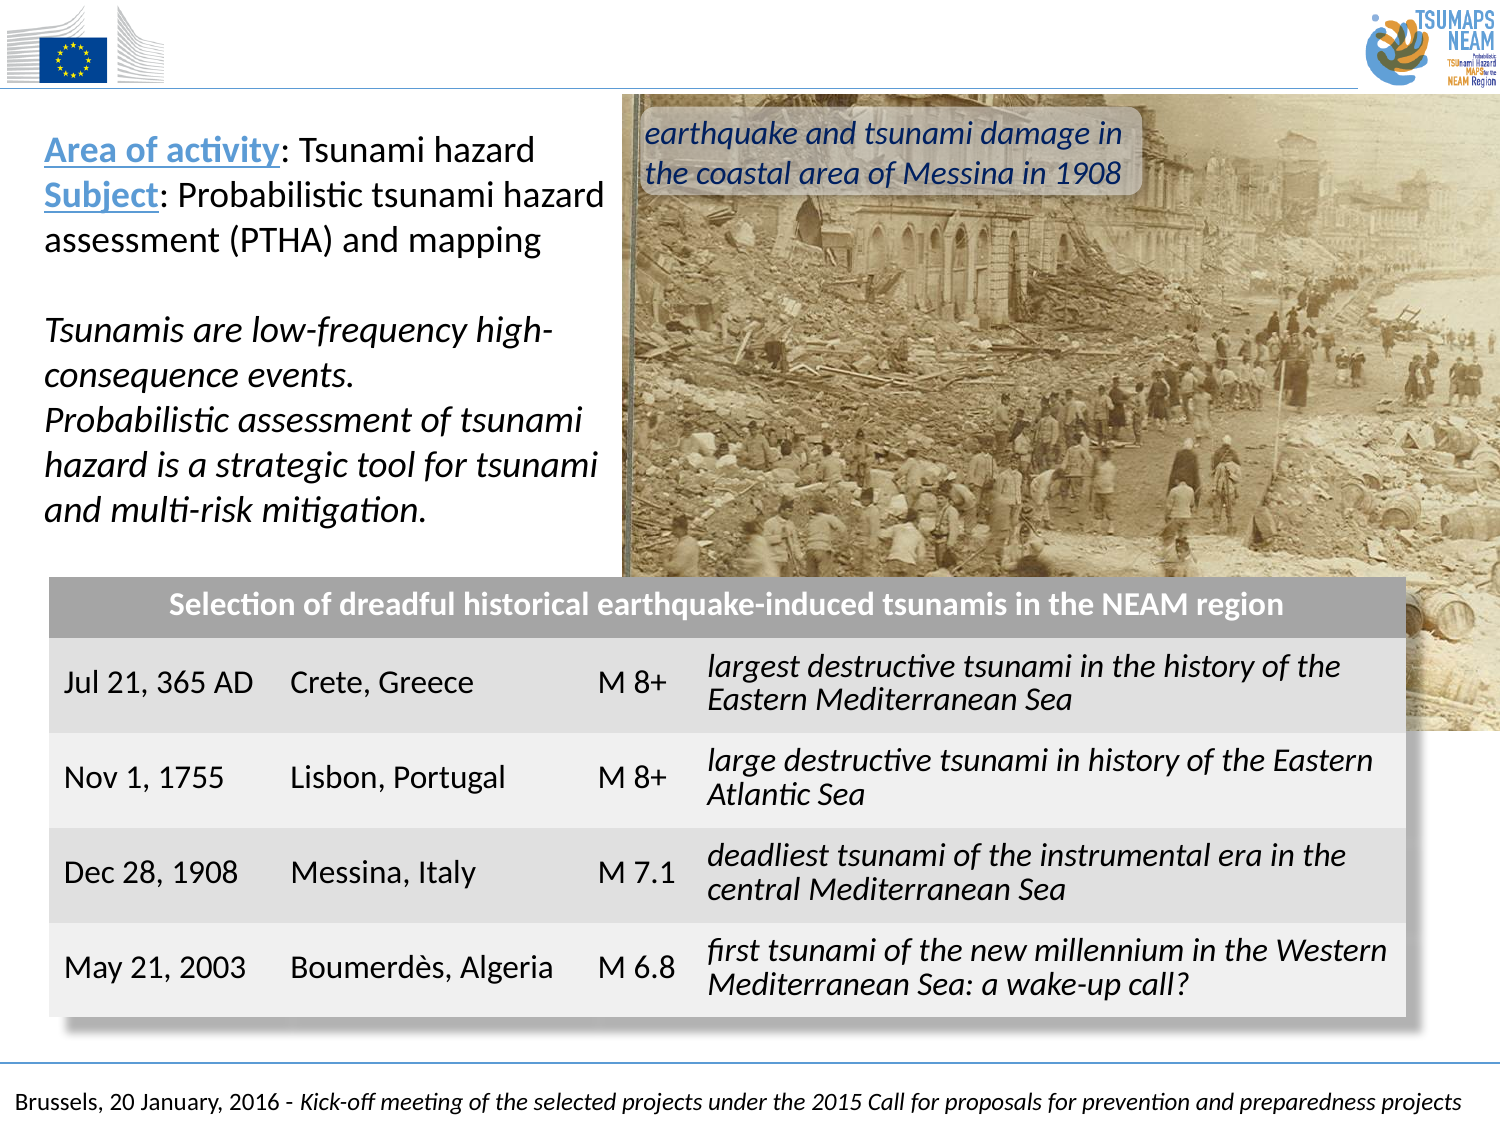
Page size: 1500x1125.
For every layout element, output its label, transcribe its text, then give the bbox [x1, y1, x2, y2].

table_cell M 6.8 [583, 923, 692, 1017]
table_cell Messina, Italy [275, 828, 583, 923]
table_cell M 8+ [583, 638, 692, 733]
table_header Selection of dreadful historical earthquake-induced tsunamis in the NEAM region [49, 577, 621, 638]
table_cell large destructive tsunami in history of the Eastern Atlantic Sea [692, 733, 1406, 828]
table_cell M 8+ [583, 733, 692, 828]
table_cell Crete, Greece [275, 638, 583, 733]
picture [621, 94, 1500, 731]
table_cell Nov 1, 1755 [49, 733, 275, 828]
table_cell Jul 21, 365 AD [49, 638, 275, 733]
table_cell first tsunami of the new millennium in the Western Mediterranean Sea: a wake-up call? [692, 923, 1406, 1017]
table_cell May 21, 2003 [49, 923, 275, 1017]
table_cell deadliest tsunami of the instrumental era in the central Mediterranean Sea [692, 828, 1406, 923]
table_cell M 7.1 [583, 828, 692, 923]
picture [7, 5, 164, 83]
table_cell Boumerdès, Algeria [275, 923, 583, 1017]
text_box Area of activity: Tsunami hazard Subject: Probabilistic tsunami hazard assessment (PTHA) and mapping Tsunamis are low-frequency high-consequence events. Probabilistic assessment of tsunami hazard is a strategic tool for tsunami and multi-risk mitigation. [29, 118, 621, 538]
table_cell Lisbon, Portugal [275, 733, 583, 828]
table_cell Dec 28, 1908 [49, 828, 275, 923]
